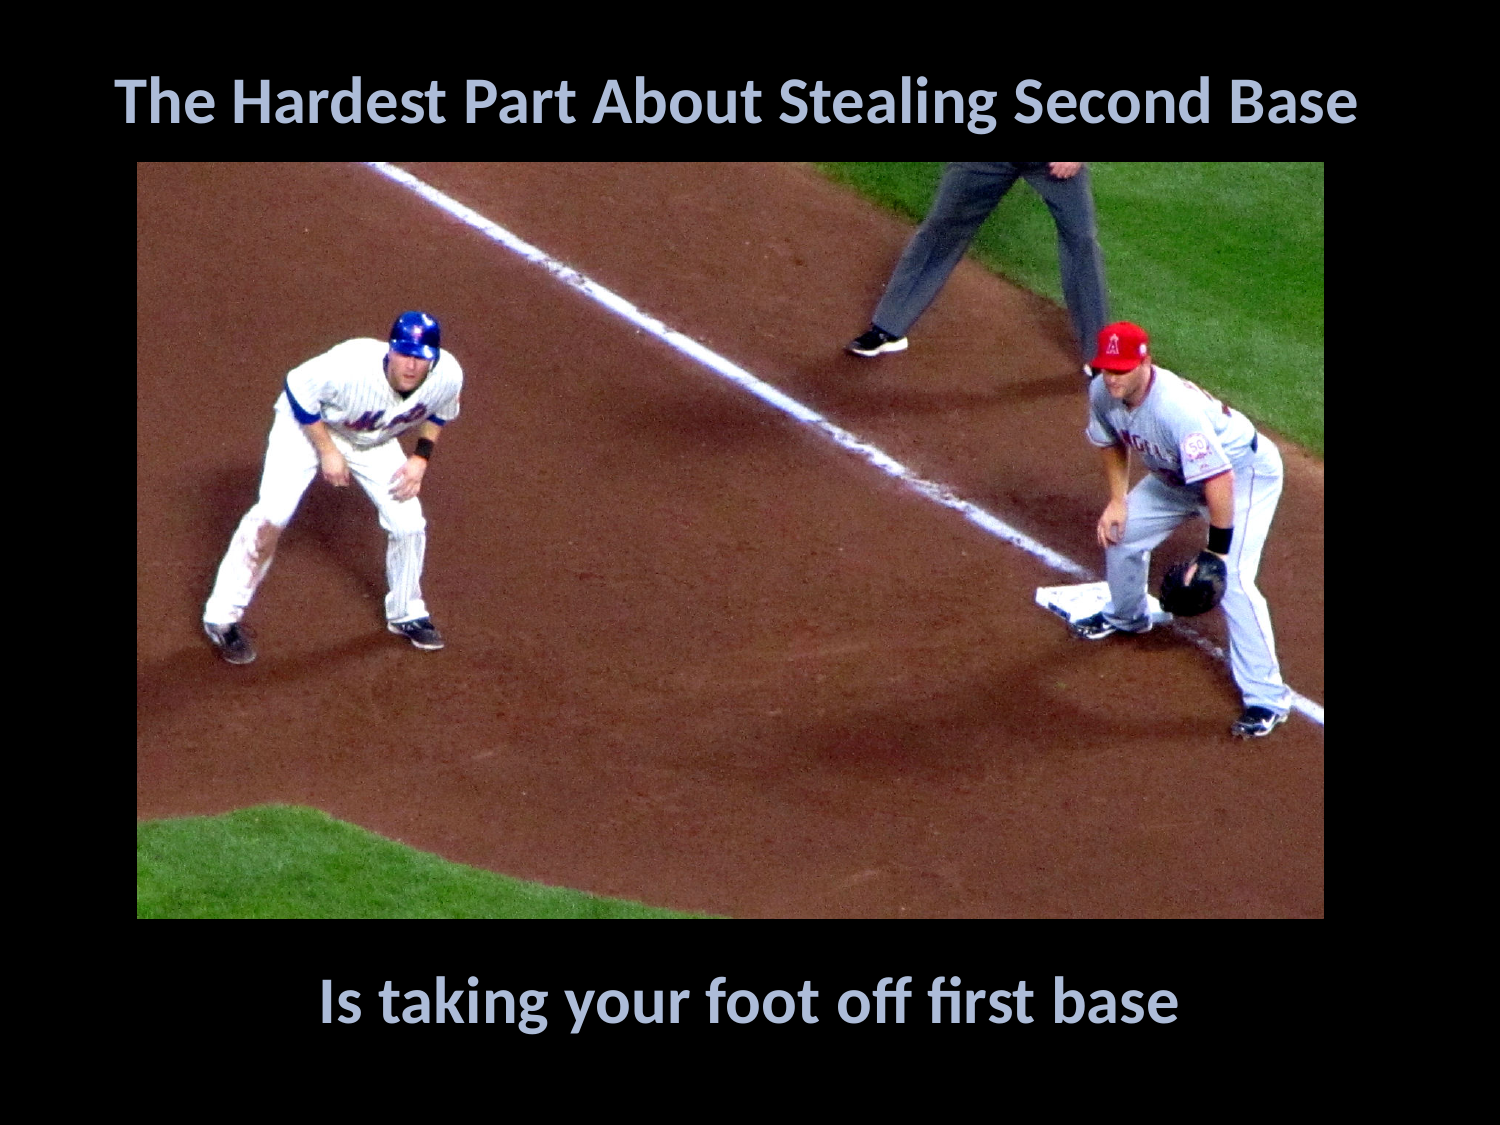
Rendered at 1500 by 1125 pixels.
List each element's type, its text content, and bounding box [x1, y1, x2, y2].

picture [137, 162, 1324, 919]
text_box Is taking your foot off first base [99, 949, 1400, 1045]
text_box The Hardest Part About Stealing Second Base [87, 49, 1388, 145]
